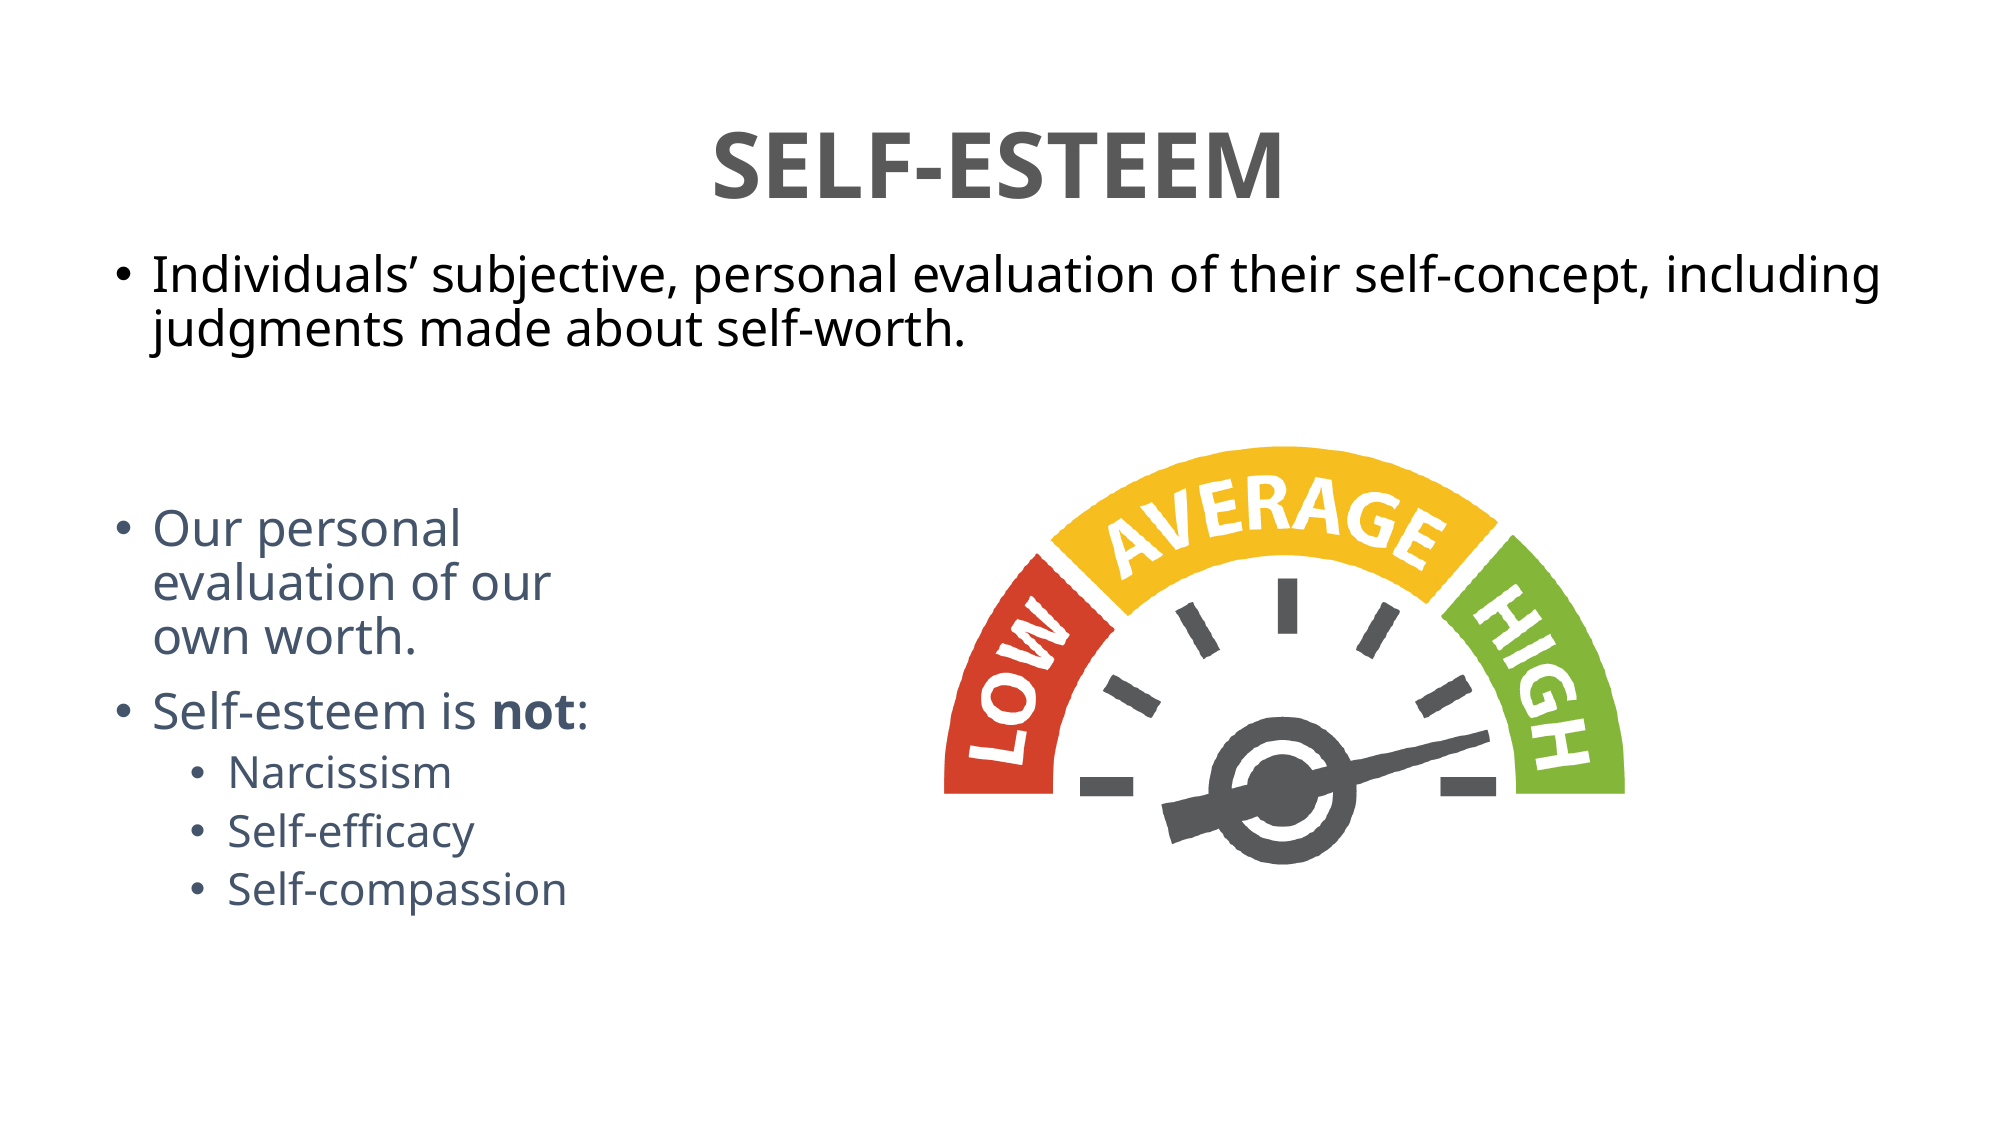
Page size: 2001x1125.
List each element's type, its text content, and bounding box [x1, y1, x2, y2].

picture [794, 384, 1783, 941]
title SELF-ESTEEM [137, 59, 1863, 242]
list Individuals’ subjective, personal evaluation of their self-concept, including judgments made about self-worth. [99, 242, 1900, 410]
list Our personal evaluation of our own worth. Self-esteem is not: Narcissism Self-efficacy Self-compassion [99, 495, 677, 1026]
